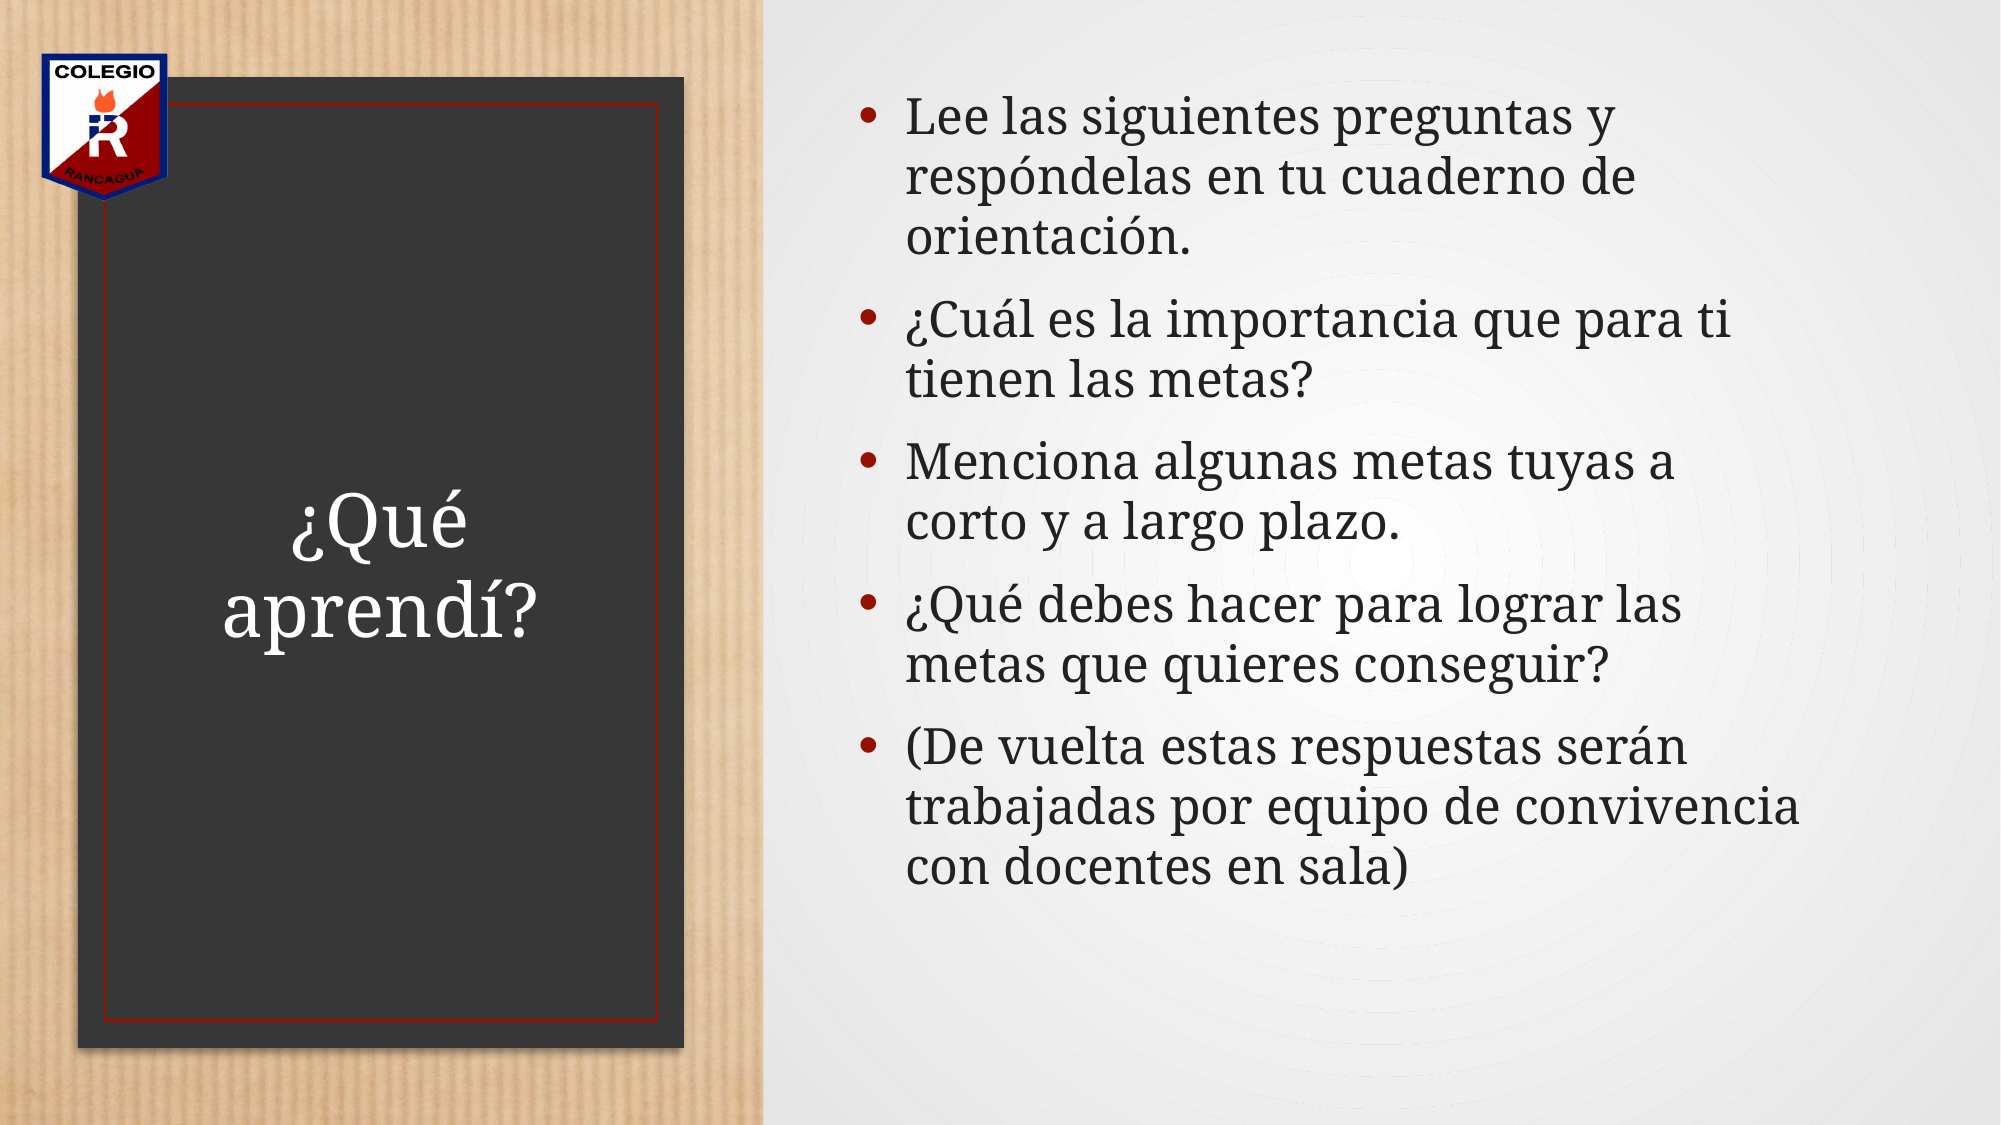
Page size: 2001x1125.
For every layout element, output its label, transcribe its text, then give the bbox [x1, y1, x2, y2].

text_box [77, 76, 685, 1049]
text_box [104, 103, 658, 1021]
title ¿Qué aprendí? [156, 156, 605, 968]
list Lee las siguientes preguntas y respóndelas en tu cuaderno de orientación. ¿Cuál es la importancia que para ti tienen las metas? Menciona algunas metas tuyas a corto y a largo plazo. ¿Qué debes hacer para lograr las metas que quieres conseguir? (De vuelta estas respuestas serán trabajadas por equipo de convivencia con docentes en sala) [843, 77, 1820, 964]
picture [37, 50, 177, 203]
text_box [762, 0, 2000, 1125]
text_box [0, 0, 762, 1125]
